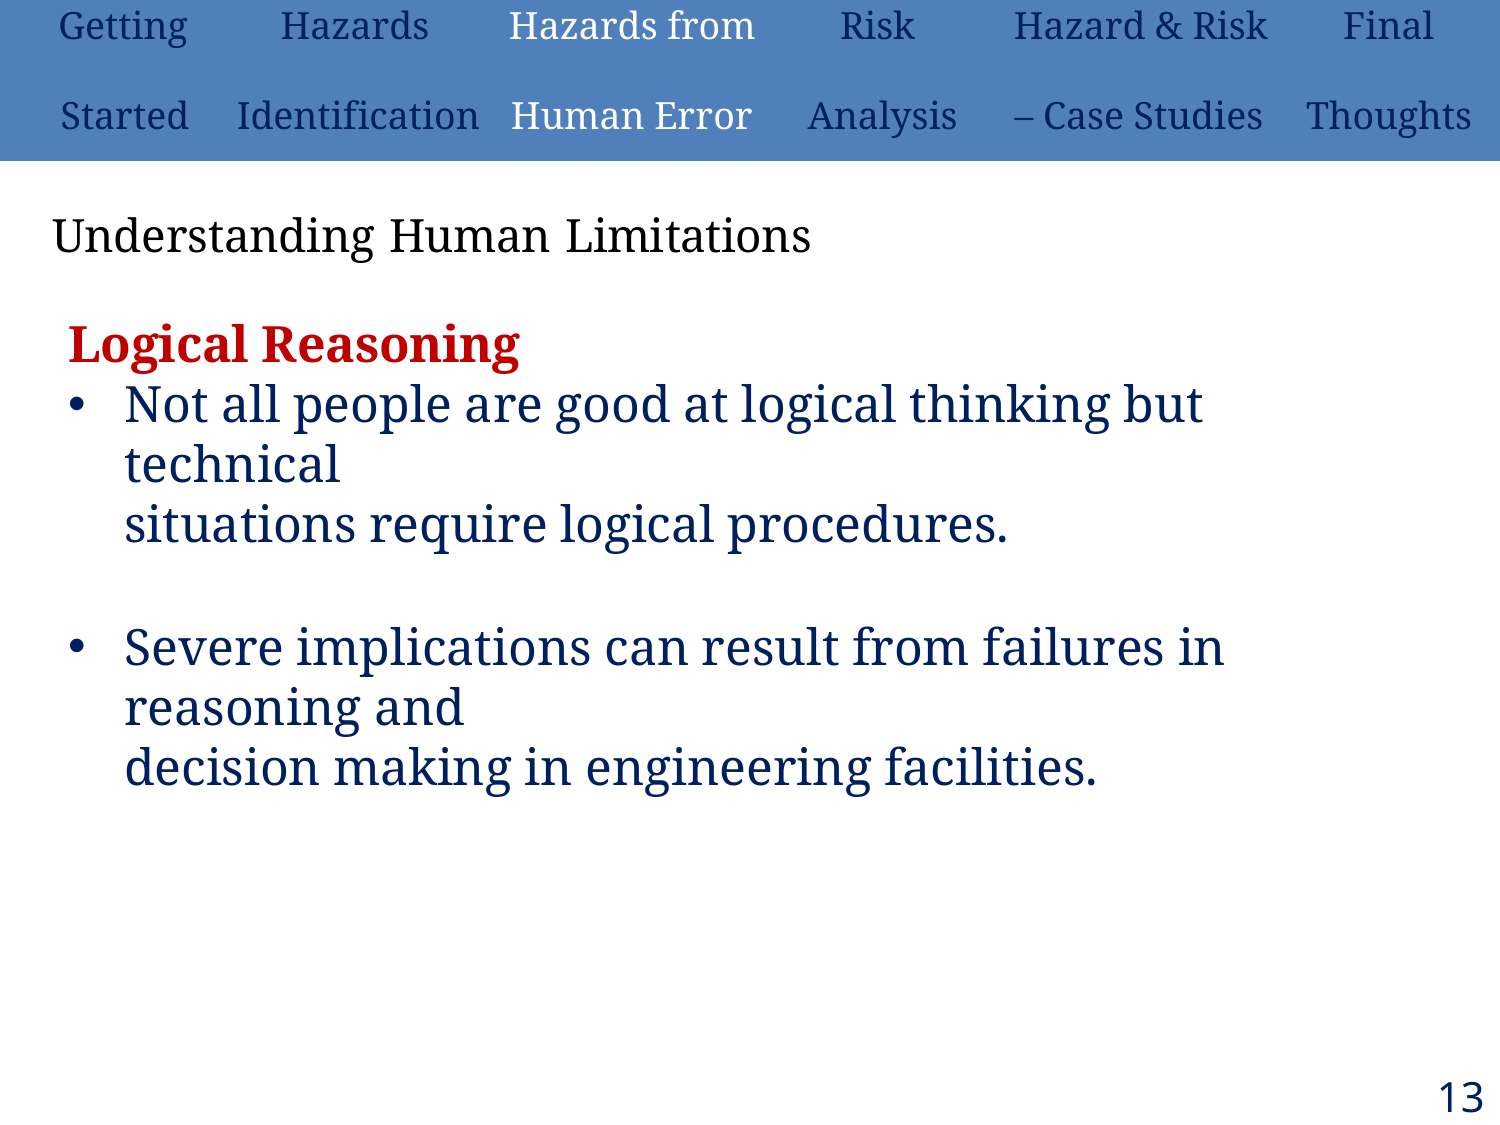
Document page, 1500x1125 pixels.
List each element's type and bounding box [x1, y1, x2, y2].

text_box [66, 381, 1425, 796]
slide_number [1432, 1071, 1487, 1125]
table_cell [53, 90, 1500, 161]
title [37, 192, 1463, 381]
table_header [53, 0, 1500, 90]
